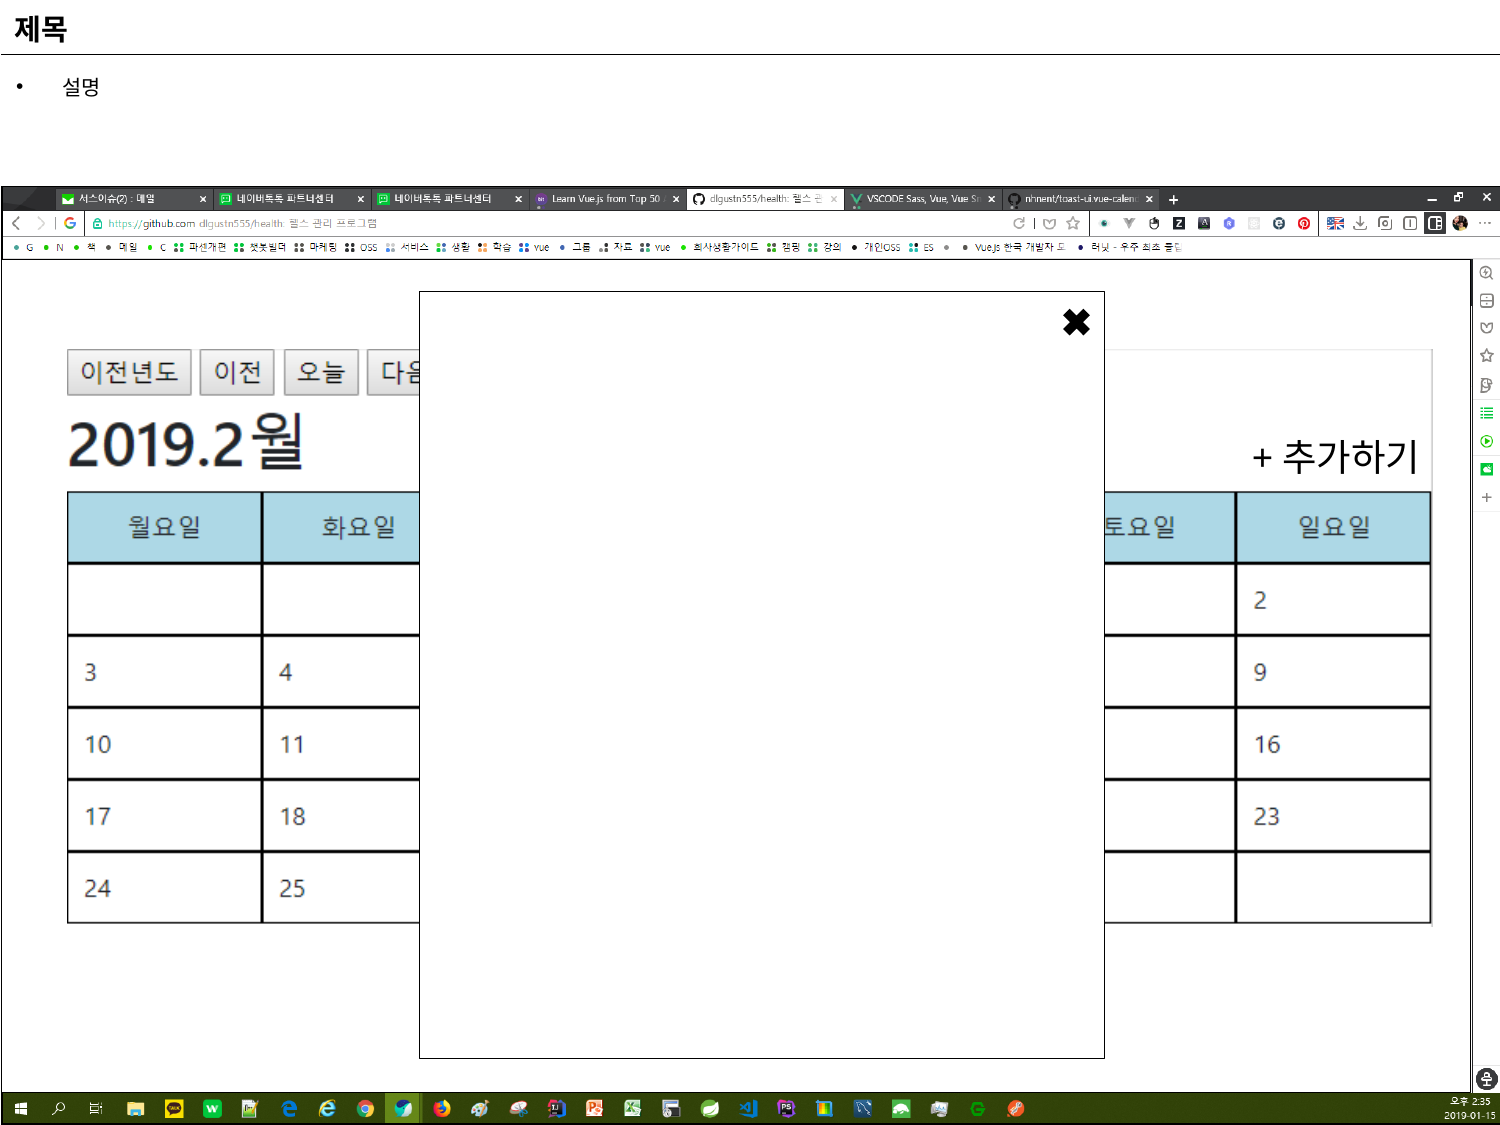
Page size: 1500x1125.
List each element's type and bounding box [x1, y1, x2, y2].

picture [66, 349, 1434, 927]
text_box [0, 3, 1500, 103]
text_box [1, 186, 1500, 1124]
